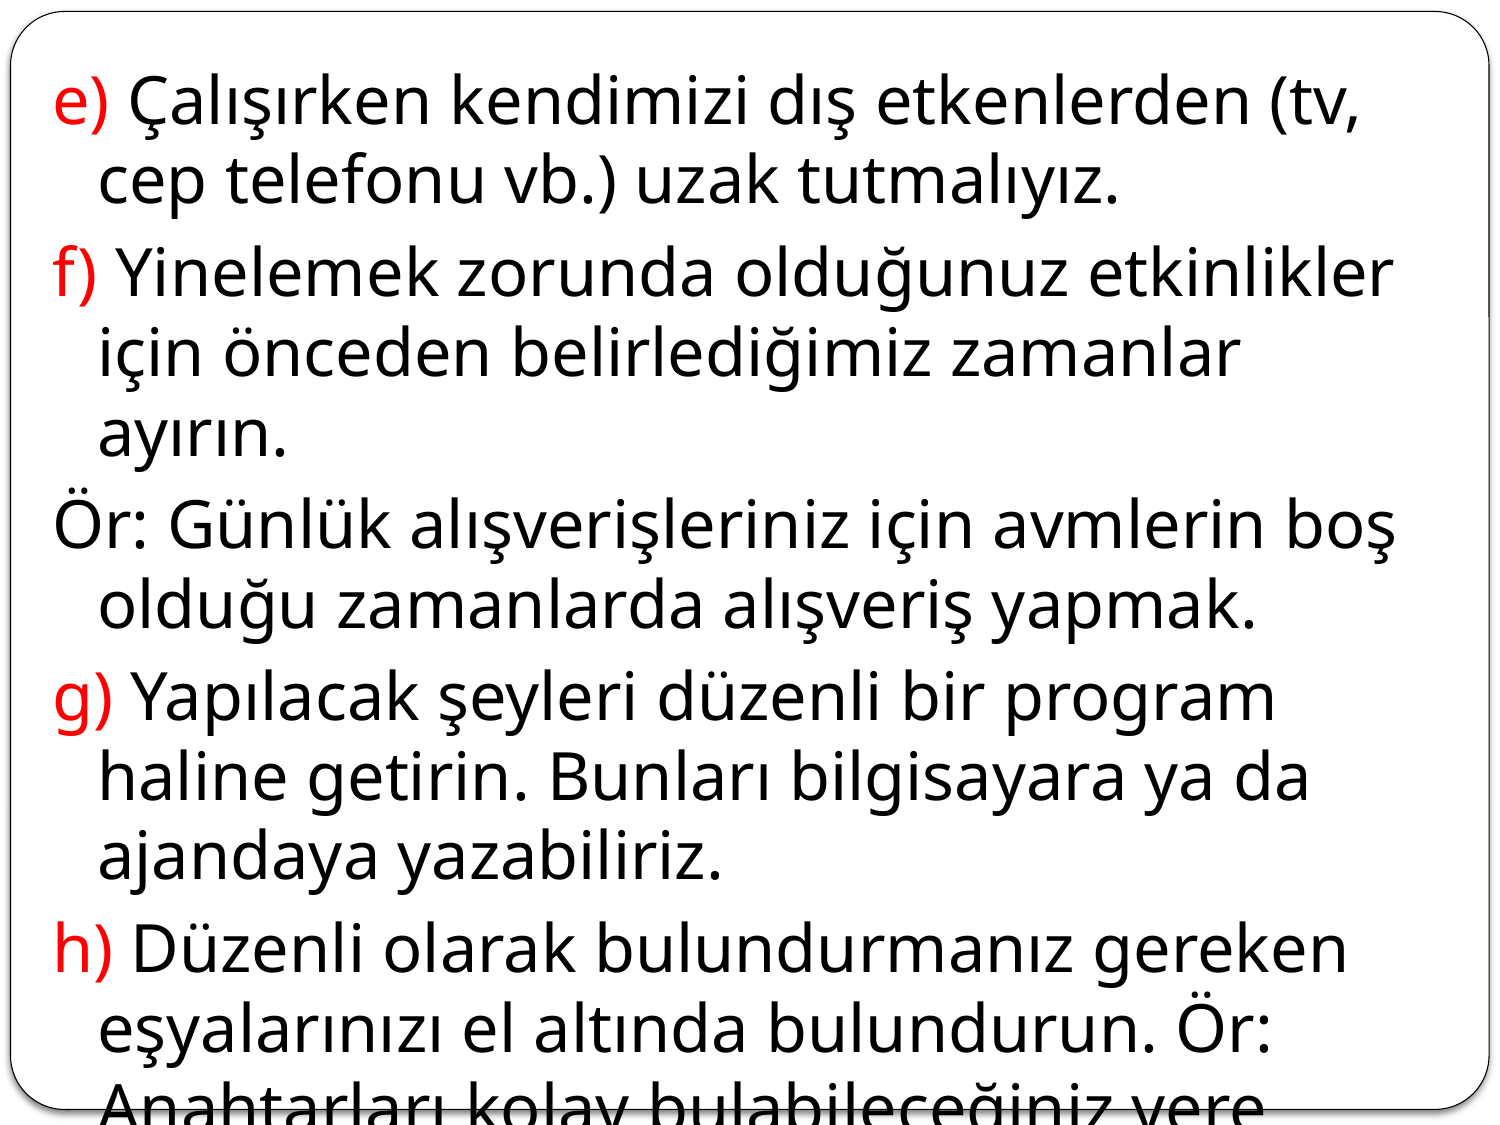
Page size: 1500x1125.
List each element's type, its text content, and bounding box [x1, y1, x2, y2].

list e) Çalışırken kendimizi dış etkenlerden (tv, cep telefonu vb.) uzak tutmalıyız. f) Yinelemek zorunda olduğunuz etkinlikler için önceden belirlediğimiz zamanlar ayırın. Ör: Günlük alışverişleriniz için avmlerin boş olduğu zamanlarda alışveriş yapmak. g) Yapılacak şeyleri düzenli bir program haline getirin. Bunları bilgisayara ya da ajandaya yazabiliriz. h) Düzenli olarak bulundurmanız gereken eşyalarınızı el altında bulundurun. Ör: Anahtarları kolay bulabileceğiniz yere koymak [37, 50, 1463, 1063]
